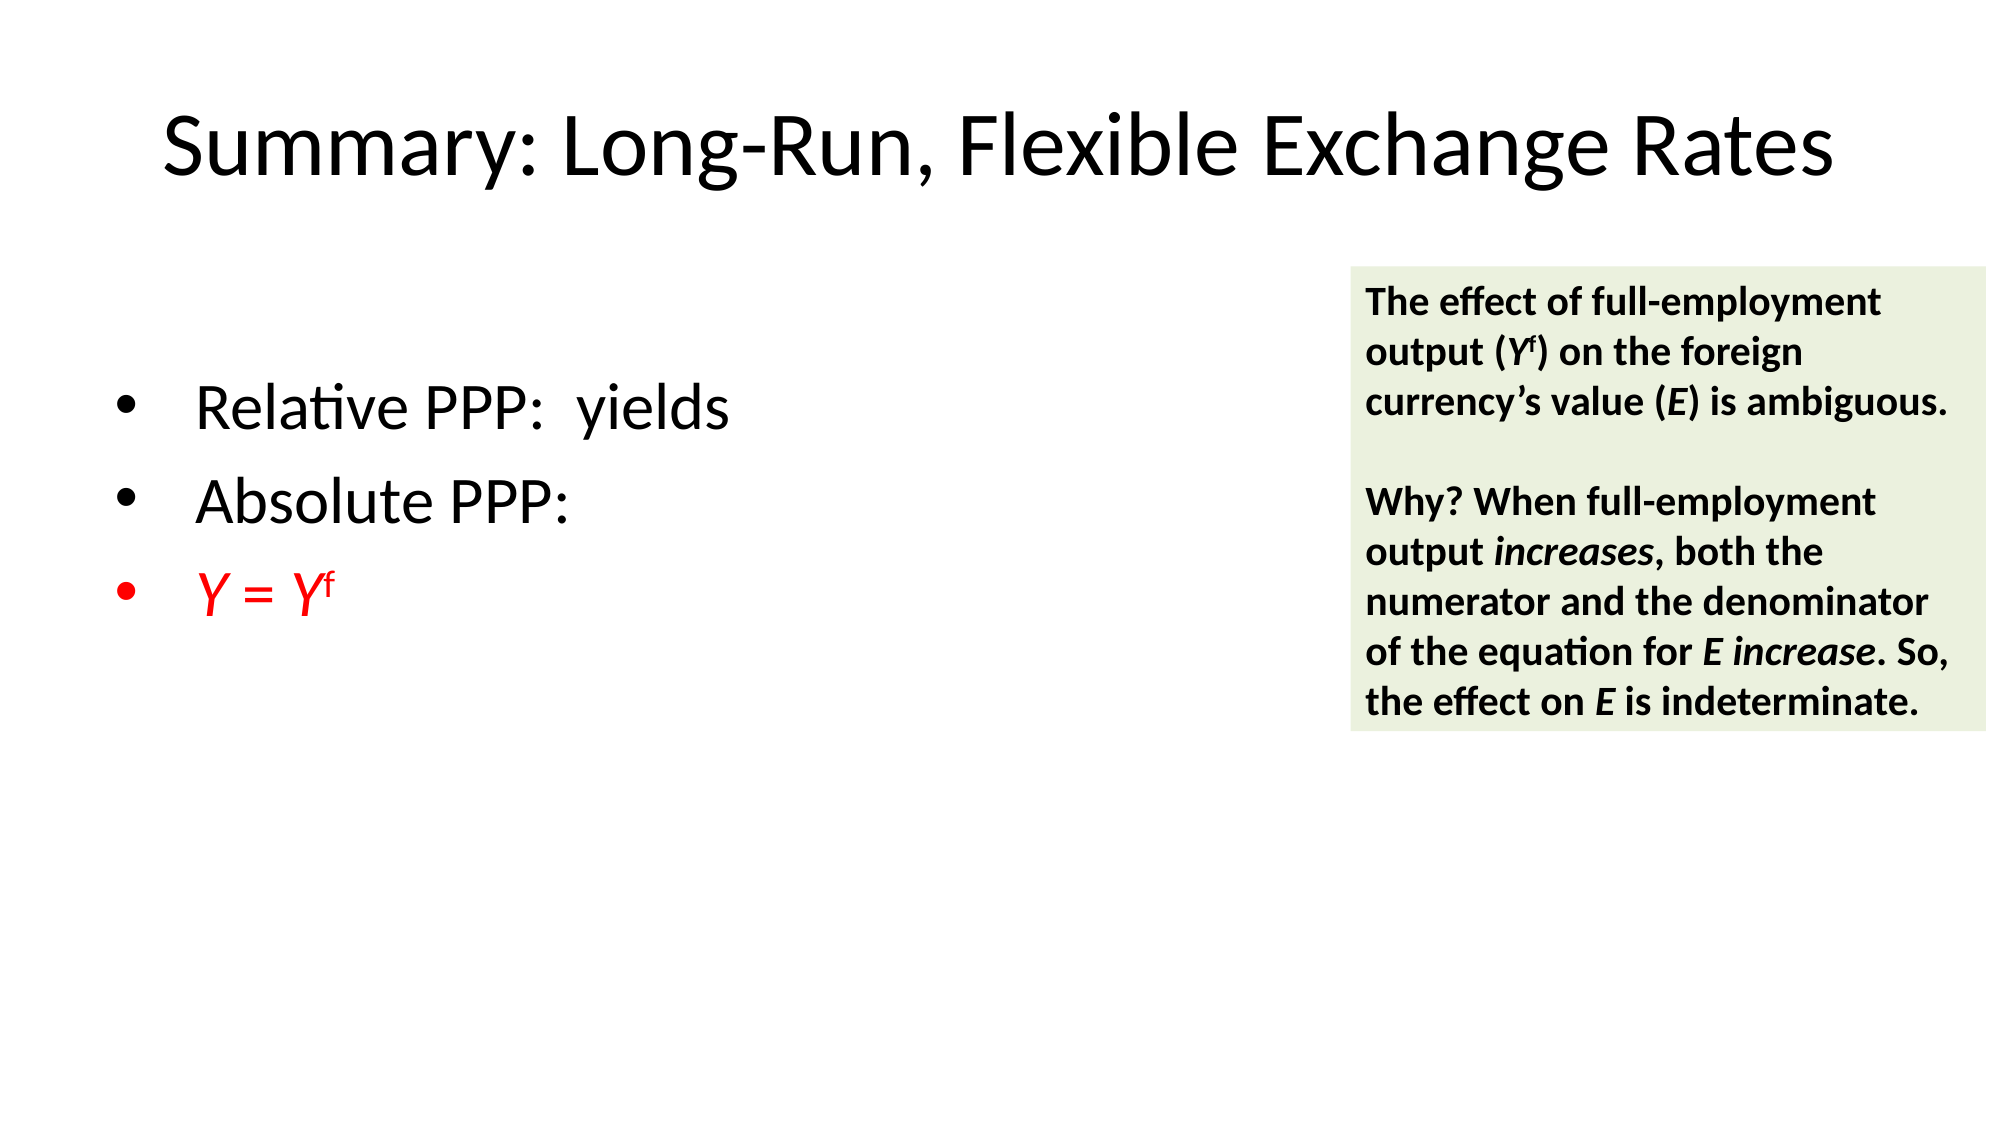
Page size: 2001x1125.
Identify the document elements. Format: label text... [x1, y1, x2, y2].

title Summary: Long-Run, Flexible Exchange Rates [99, 45, 1900, 233]
text_box The effect of full-employment output (Yf) on the foreign currency’s value (E) is ambiguous. Why? When full-employment output increases, both the numerator and the denominator of the equation for E increase. So, the effect on E is indeterminate. [1350, 266, 1986, 732]
